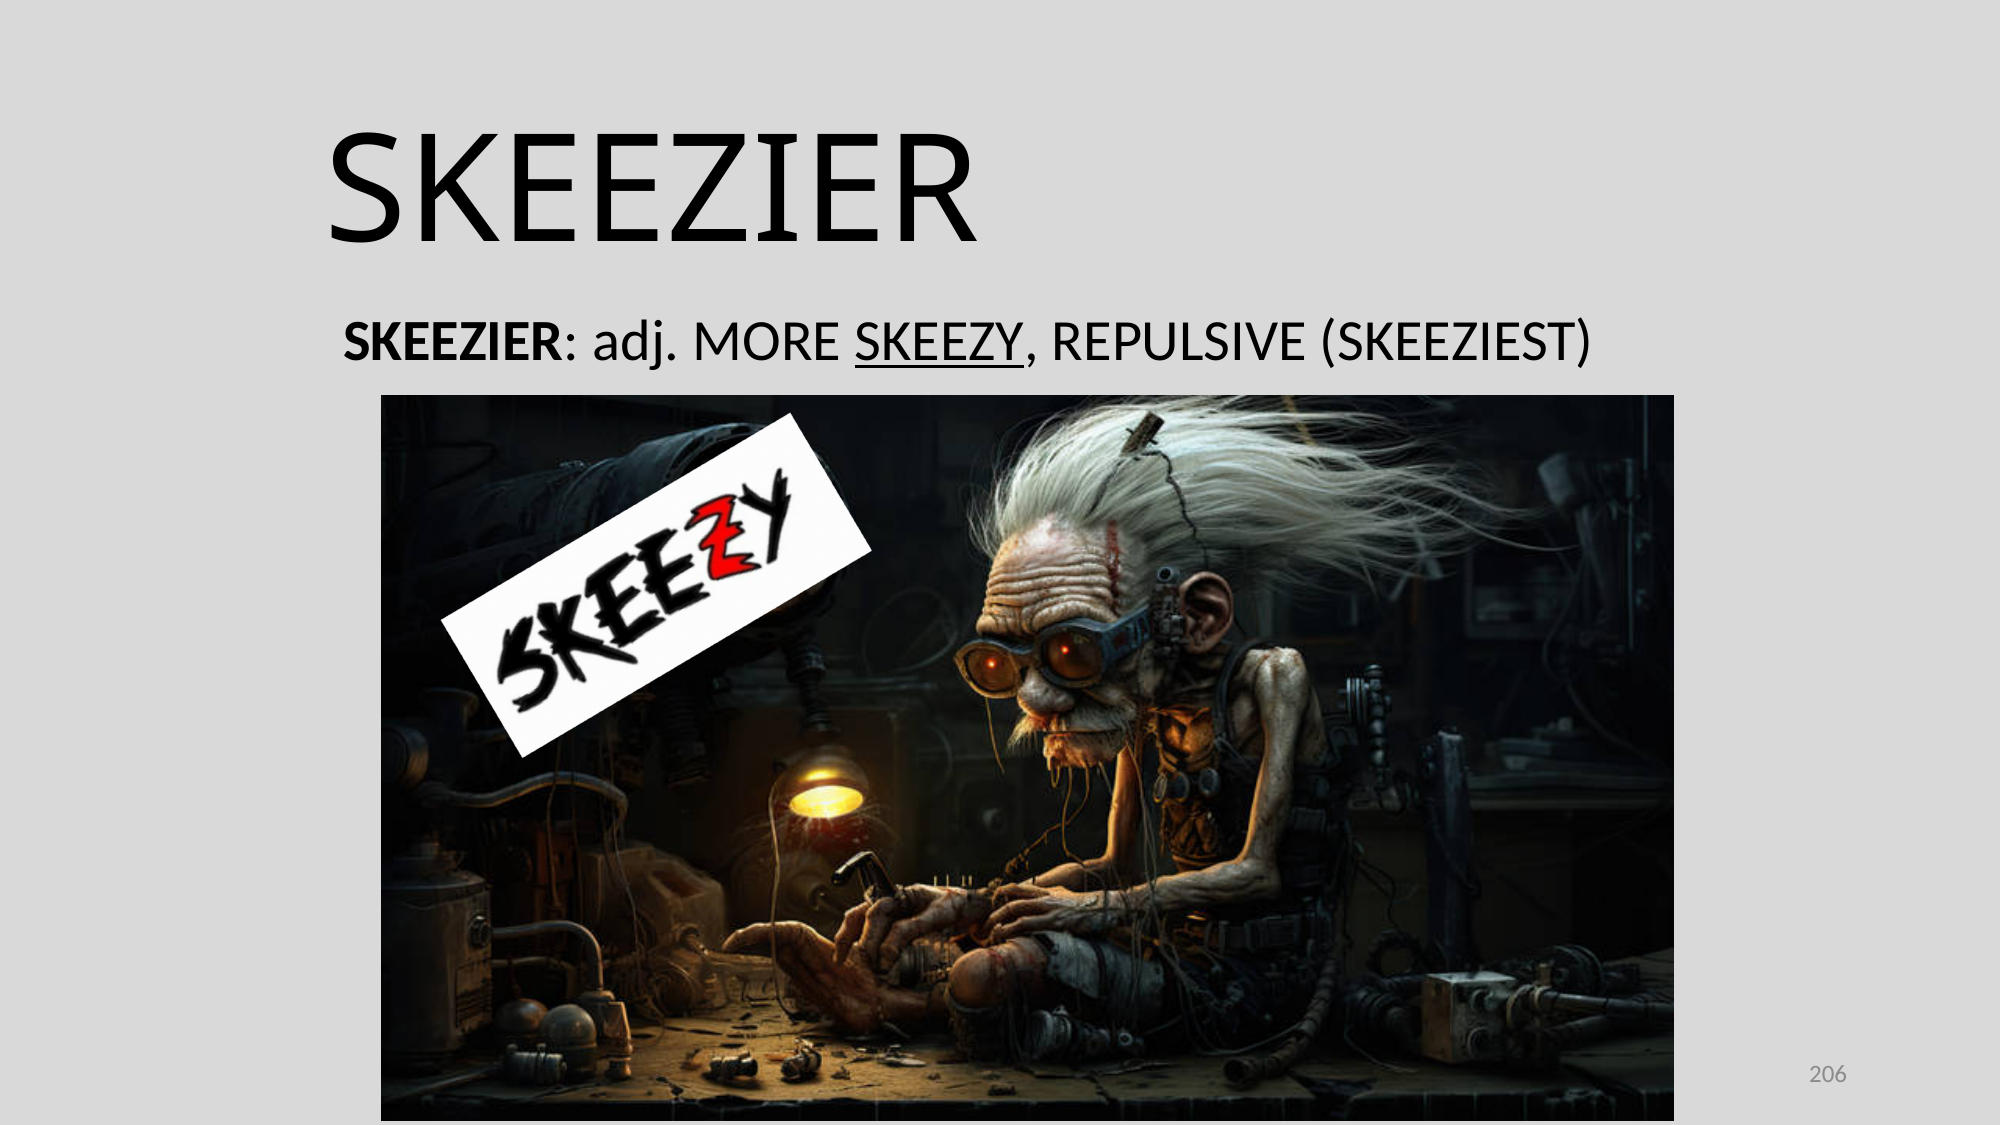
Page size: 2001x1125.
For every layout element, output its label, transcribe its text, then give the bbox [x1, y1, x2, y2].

picture [380, 395, 1674, 1121]
slide_number 206 [1674, 1042, 1863, 1103]
text_box SKEEZIER [310, 83, 1904, 279]
text_box SKEEZIER: adj. MORE SKEEZY, REPULSIVE (SKEEZIEST) [328, 295, 1726, 380]
